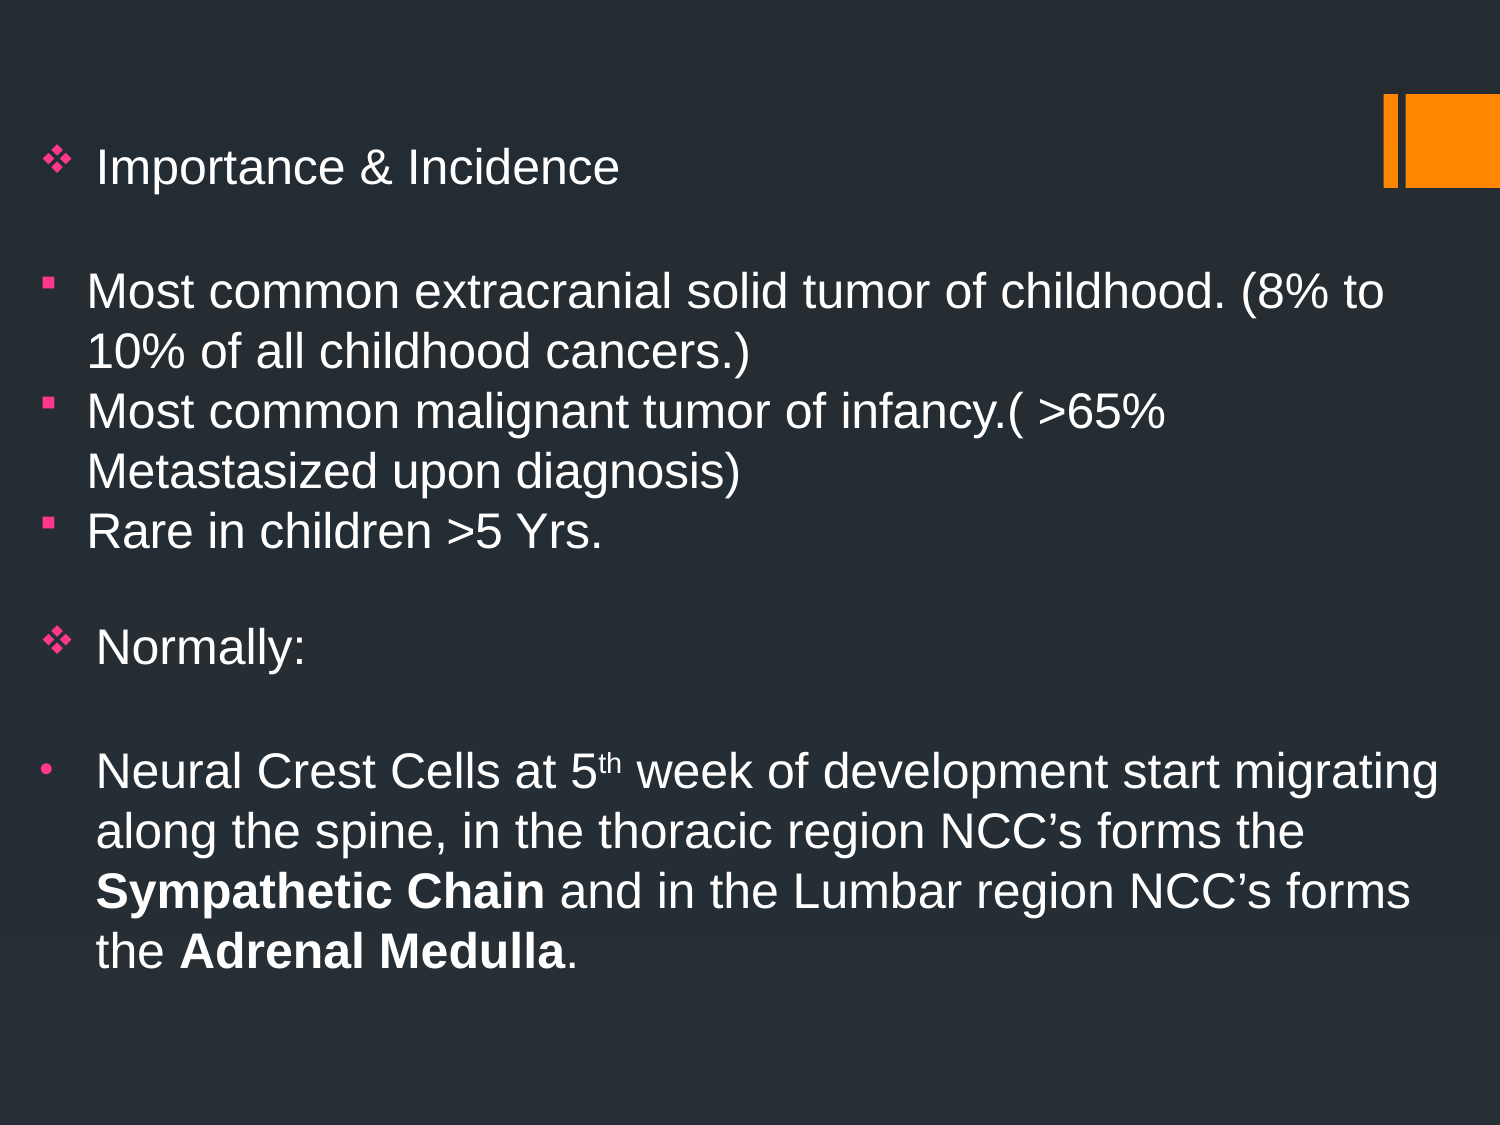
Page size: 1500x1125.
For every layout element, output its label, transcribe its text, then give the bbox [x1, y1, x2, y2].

text_box Importance & Incidence Most common extracranial solid tumor of childhood. (8% to 10% of all childhood cancers.) Most common malignant tumor of infancy.( >65% Metastasized upon diagnosis) Rare in children >5 Yrs. [37, 132, 1463, 559]
text_box Normally: Neural Crest Cells at 5th week of development start migrating along the spine, in the thoracic region NCC’s forms the Sympathetic Chain and in the Lumbar region NCC’s forms the Adrenal Medulla. [37, 612, 1463, 979]
